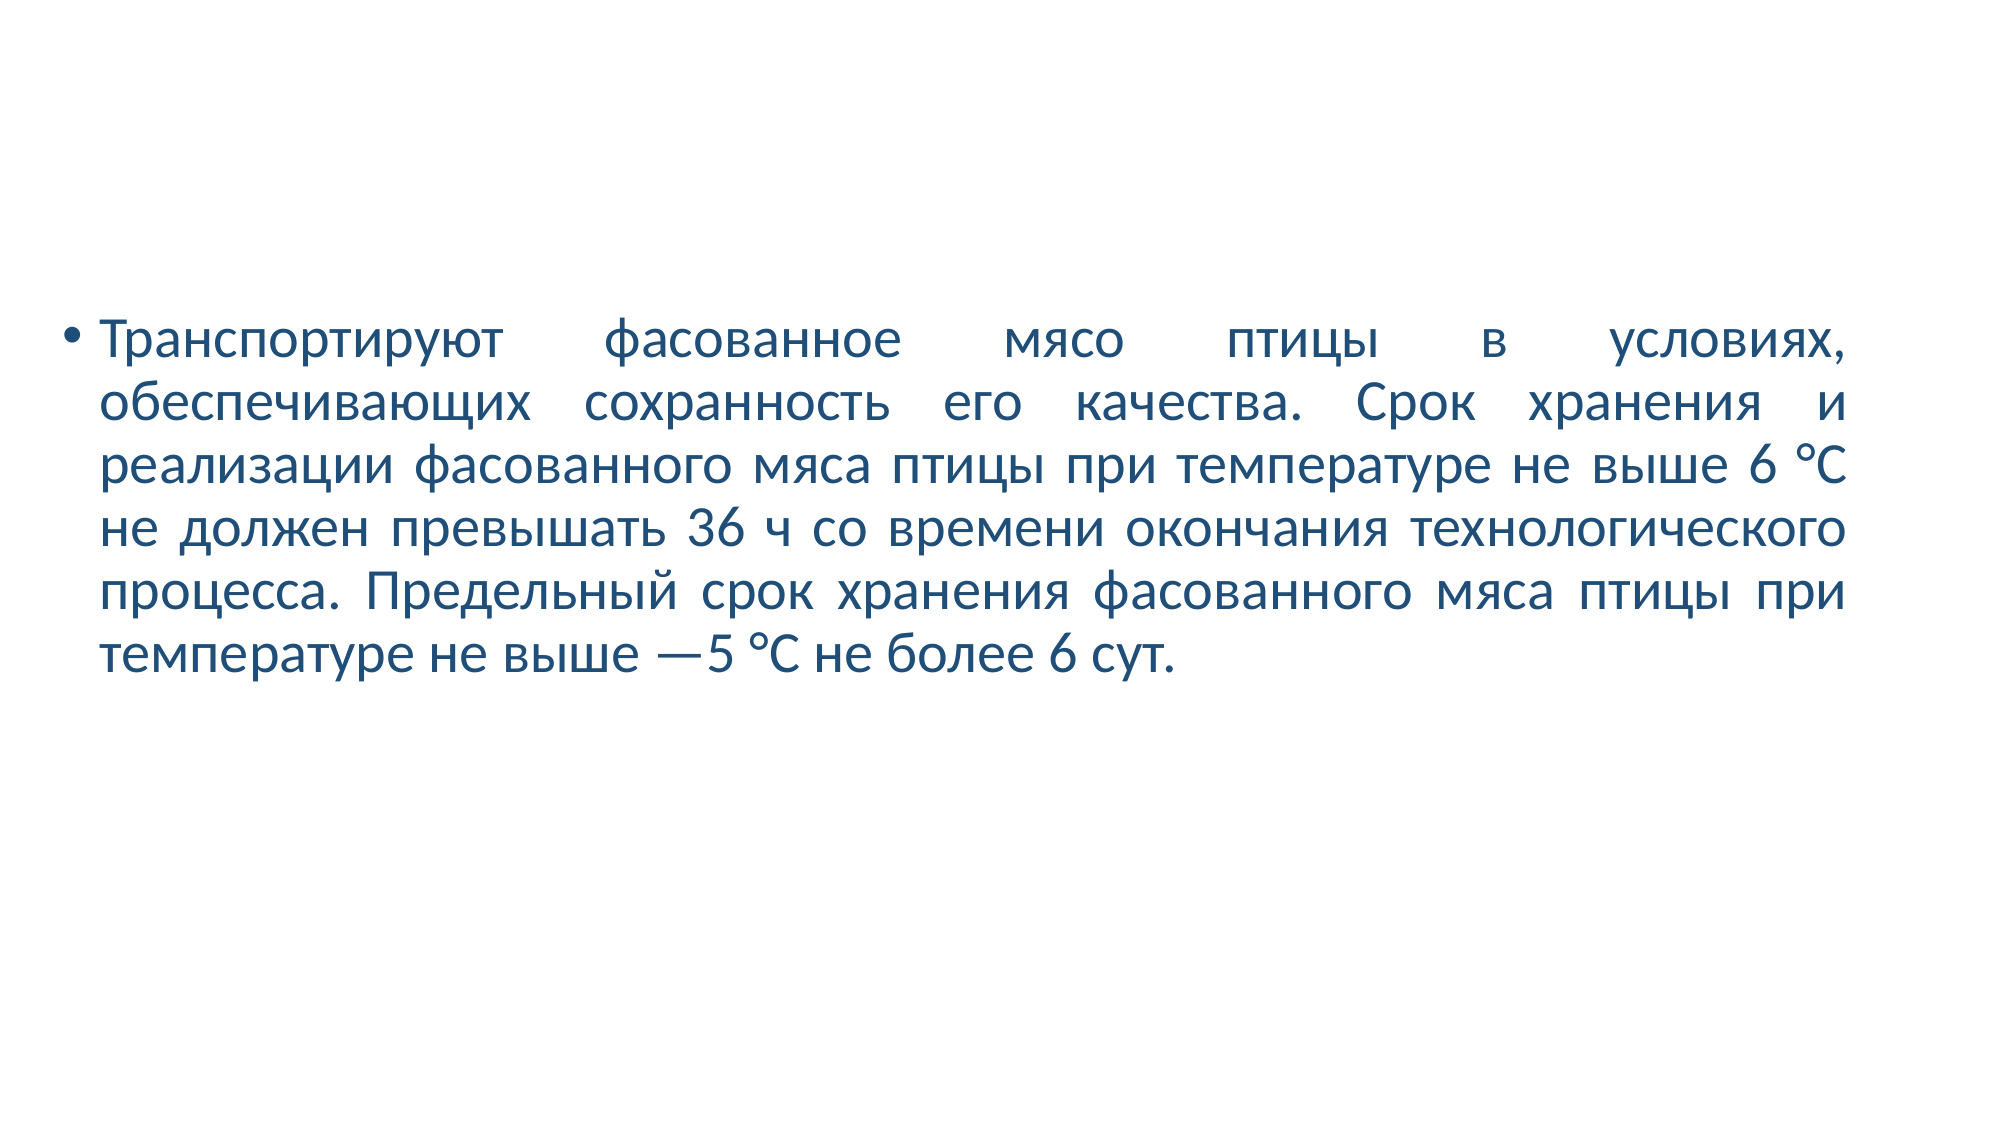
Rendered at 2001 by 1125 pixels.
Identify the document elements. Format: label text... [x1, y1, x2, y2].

list Транспортируют фасованное мясо птицы в условиях, обеспечивающих сохранность его качества. Срок хранения и реализации фасованного мяса птицы при температуре не выше 6 °С не должен превышать 36 ч со времени окончания технологического процесса. Предельный срок хранения фасованного мяса птицы при температуре не выше —5 °С не более 6 сут. [47, 299, 1863, 1014]
